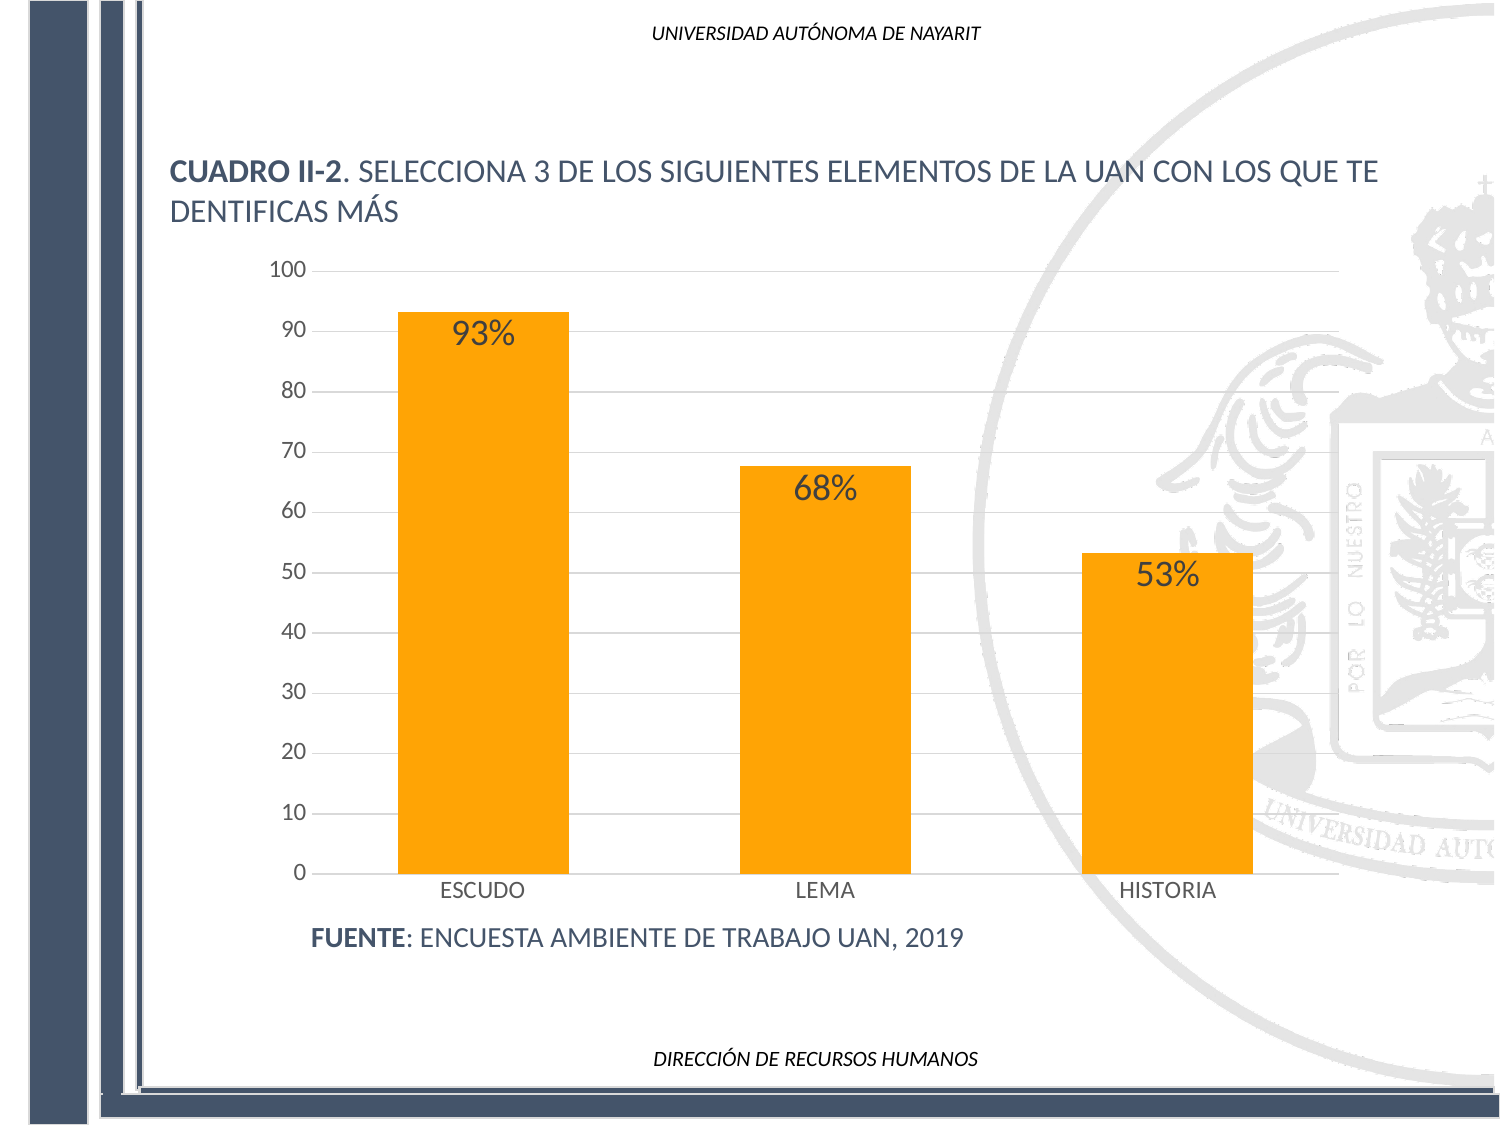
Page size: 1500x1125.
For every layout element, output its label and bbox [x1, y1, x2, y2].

text_box [29, 0, 1500, 1125]
chart [246, 245, 1362, 919]
